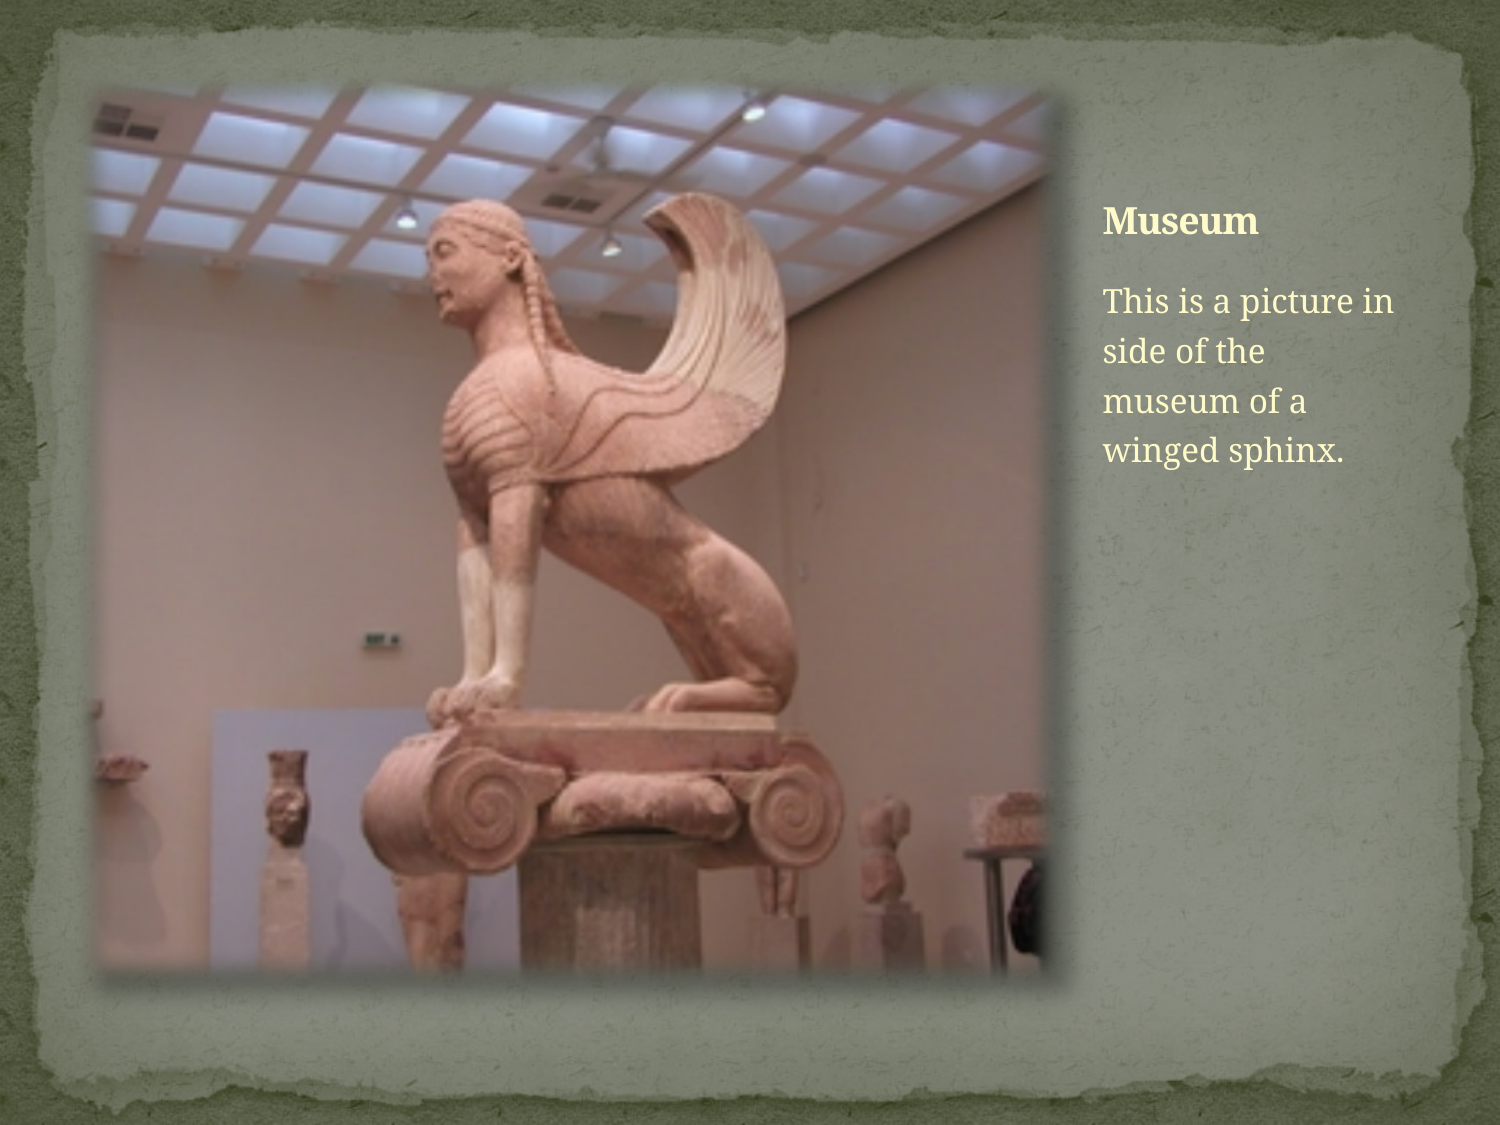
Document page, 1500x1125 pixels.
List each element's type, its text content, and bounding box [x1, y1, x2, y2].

picture [75, 75, 1061, 986]
title Museum [1087, 74, 1425, 250]
list This is a picture in side of the museum of a winged sphinx. [1087, 262, 1426, 988]
